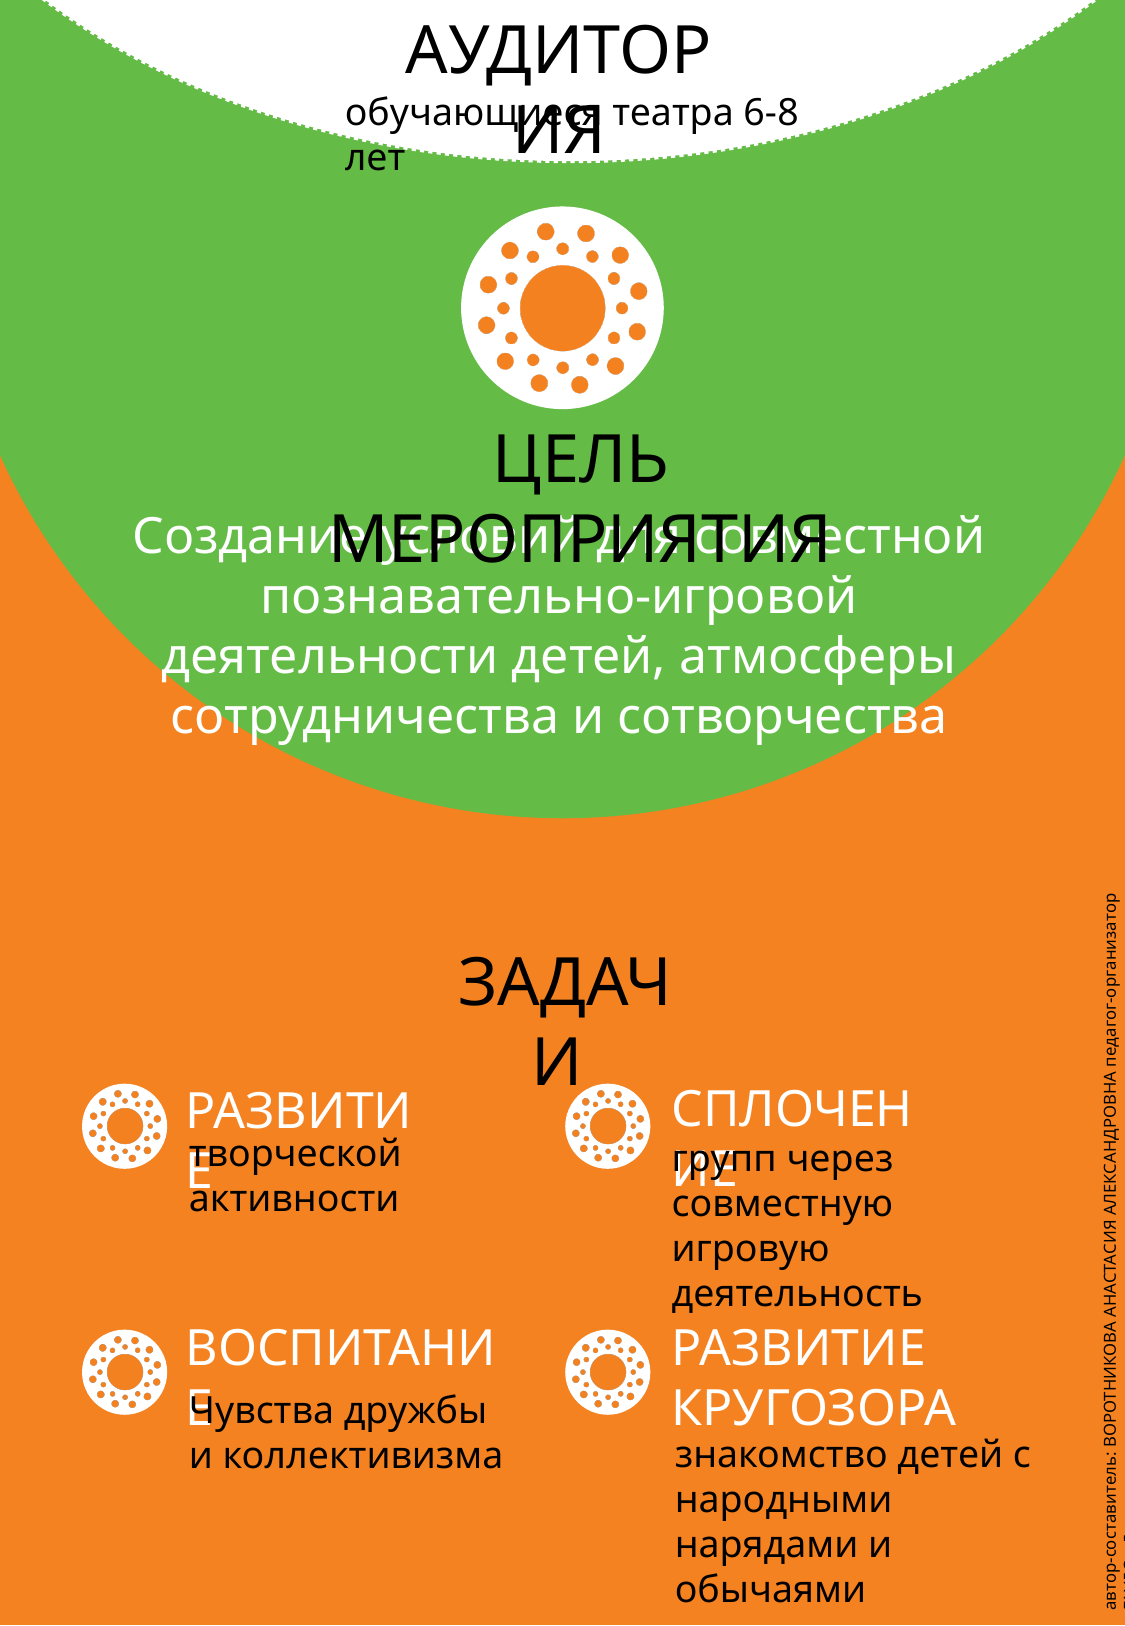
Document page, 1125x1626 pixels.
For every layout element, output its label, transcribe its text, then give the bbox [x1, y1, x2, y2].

text_box РАЗВИТИЕ КРУГОЗОРА [656, 1308, 1091, 1444]
text_box ЗАДАЧИ [426, 931, 705, 1107]
text_box Чувства дружбы и коллективизма [174, 1378, 529, 1483]
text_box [565, 1329, 651, 1415]
text_box ЦЕЛЬ МЕРОПРИЯТИЯ [230, 408, 932, 583]
text_box творческой активности [174, 1121, 529, 1227]
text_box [329, 0, 832, 141]
text_box знакомство детей с народными нарядами и обычаями [660, 1422, 1057, 1618]
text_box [81, 1329, 168, 1415]
text_box автор-составитель: ВОРОТНИКОВА АНАСТАСИЯ АЛЕКСАНДРОВНА педагог-организатор ГАУДО «Домисолька» [1091, 835, 1125, 1625]
text_box [0, 0, 1125, 624]
text_box [832, 0, 1096, 127]
text_box СПЛОЧЕНИЕ [656, 1069, 935, 1126]
text_box групп через совместную игровую деятельность [656, 1126, 1054, 1321]
text_box [367, 141, 773, 163]
text_box РАЗВИТИЕ [171, 1070, 447, 1206]
text_box [279, 751, 845, 820]
text_box ВОСПИТАНИЕ [171, 1308, 526, 1444]
text_box [43, 0, 329, 133]
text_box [81, 1083, 168, 1169]
text_box Создание условий для совместной познавательно-игровой деятельности детей, атмосферы сотрудничества и сотворчества [105, 495, 1014, 751]
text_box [565, 1083, 651, 1169]
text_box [461, 206, 664, 410]
